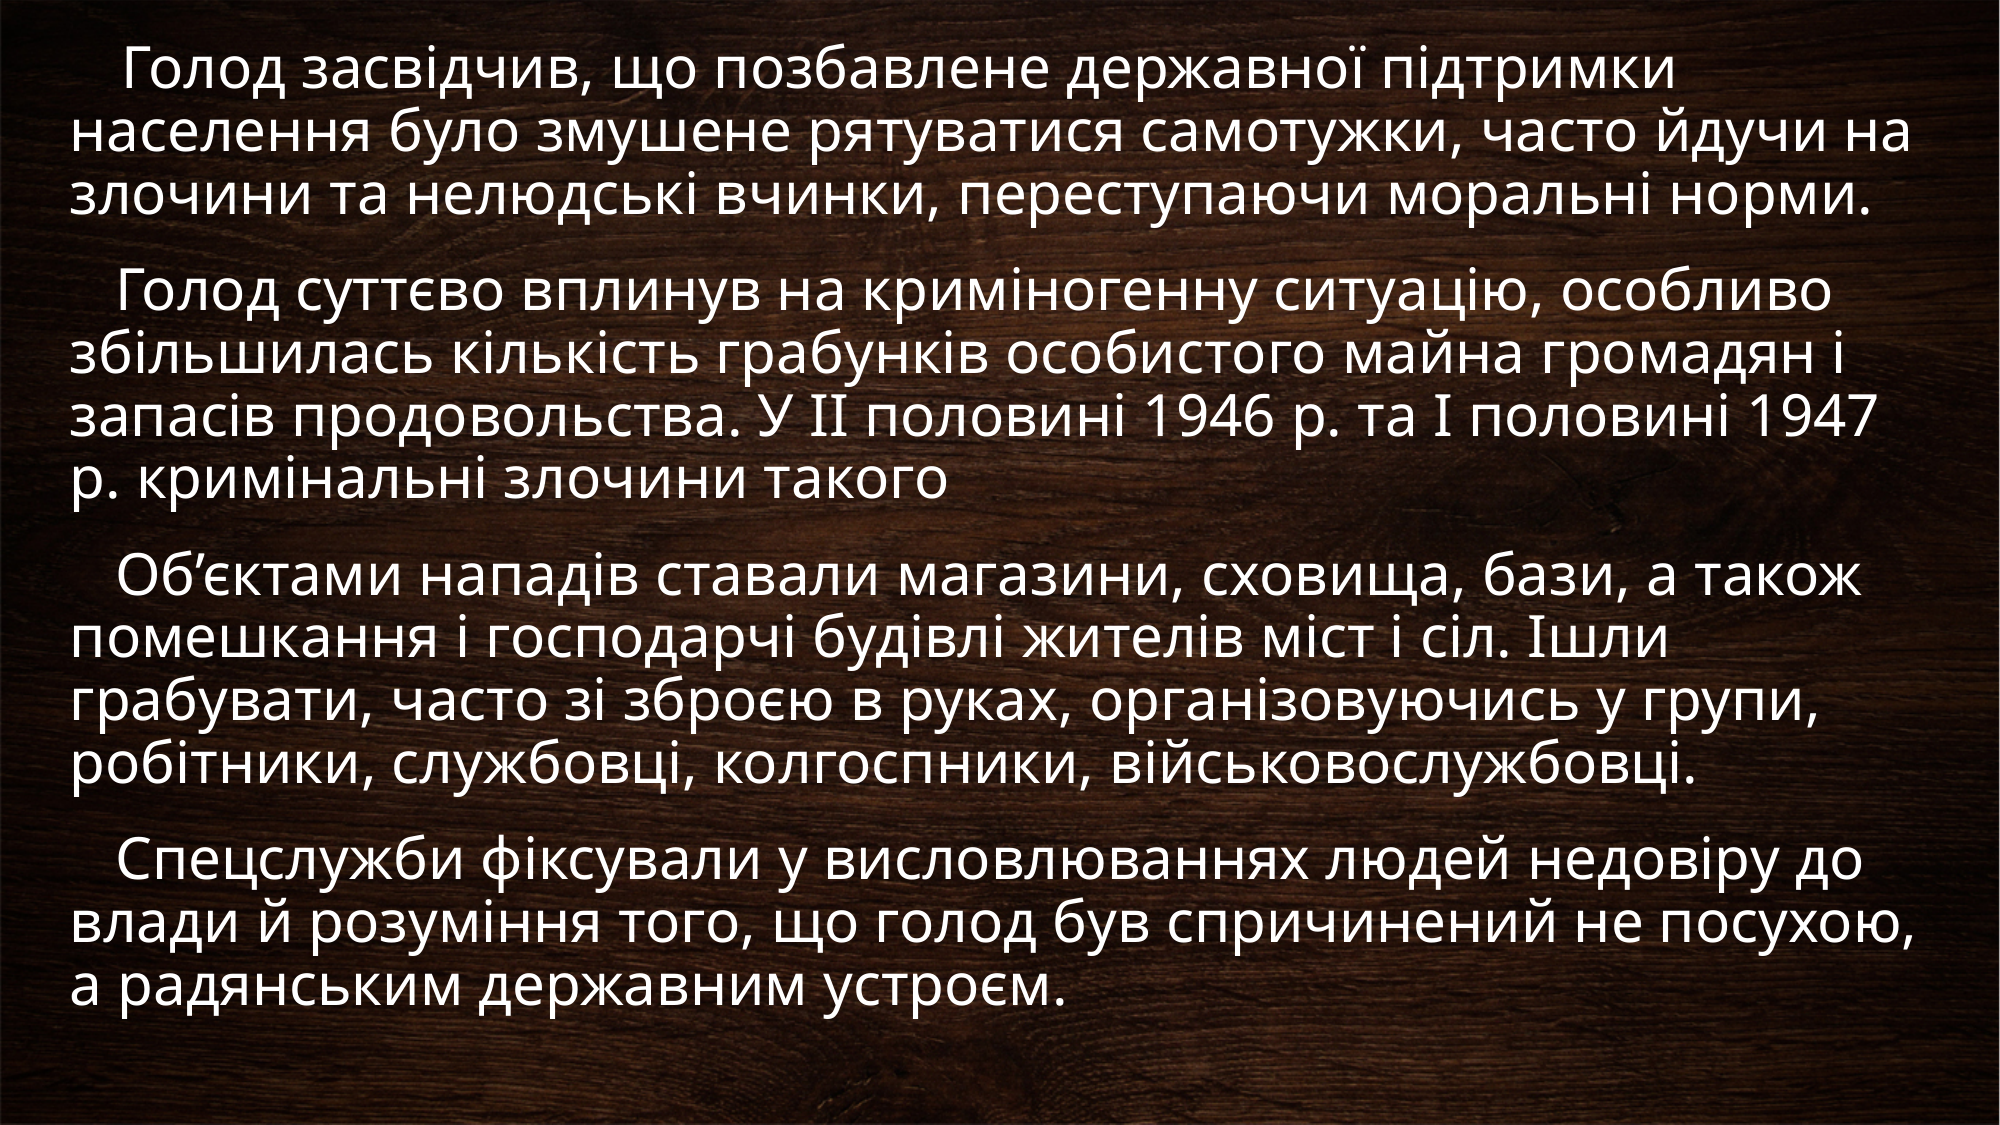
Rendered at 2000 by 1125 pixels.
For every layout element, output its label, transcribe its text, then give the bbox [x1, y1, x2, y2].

list Голод засвідчив, що позбавлене державної підтримки населення було змушене рятуватися самотужки, часто йдучи на злочини та нелюдські вчинки, переступаючи моральні норми. Голод суттєво вплинув на криміногенну ситуацію, особливо збільшилась кількість грабунків особистого майна громадян і запасів продовольства. У ІІ половині 1946 р. та І половині 1947 р. кримінальні злочини такого Об’єктами нападів ставали магазини, сховища, бази, а також помешкання і господарчі будівлі жителів міст і сіл. Ішли грабувати, часто зі зброєю в руках, організовуючись у групи, робітники, службовці, колгоспники, військовослужбовці. Спецслужби фіксували у висловлюваннях людей недовіру до влади й розуміння того, що голод був спричинений не посухою, а радянським державним устроєм. [54, 30, 1945, 1106]
picture [0, 0, 2000, 1125]
